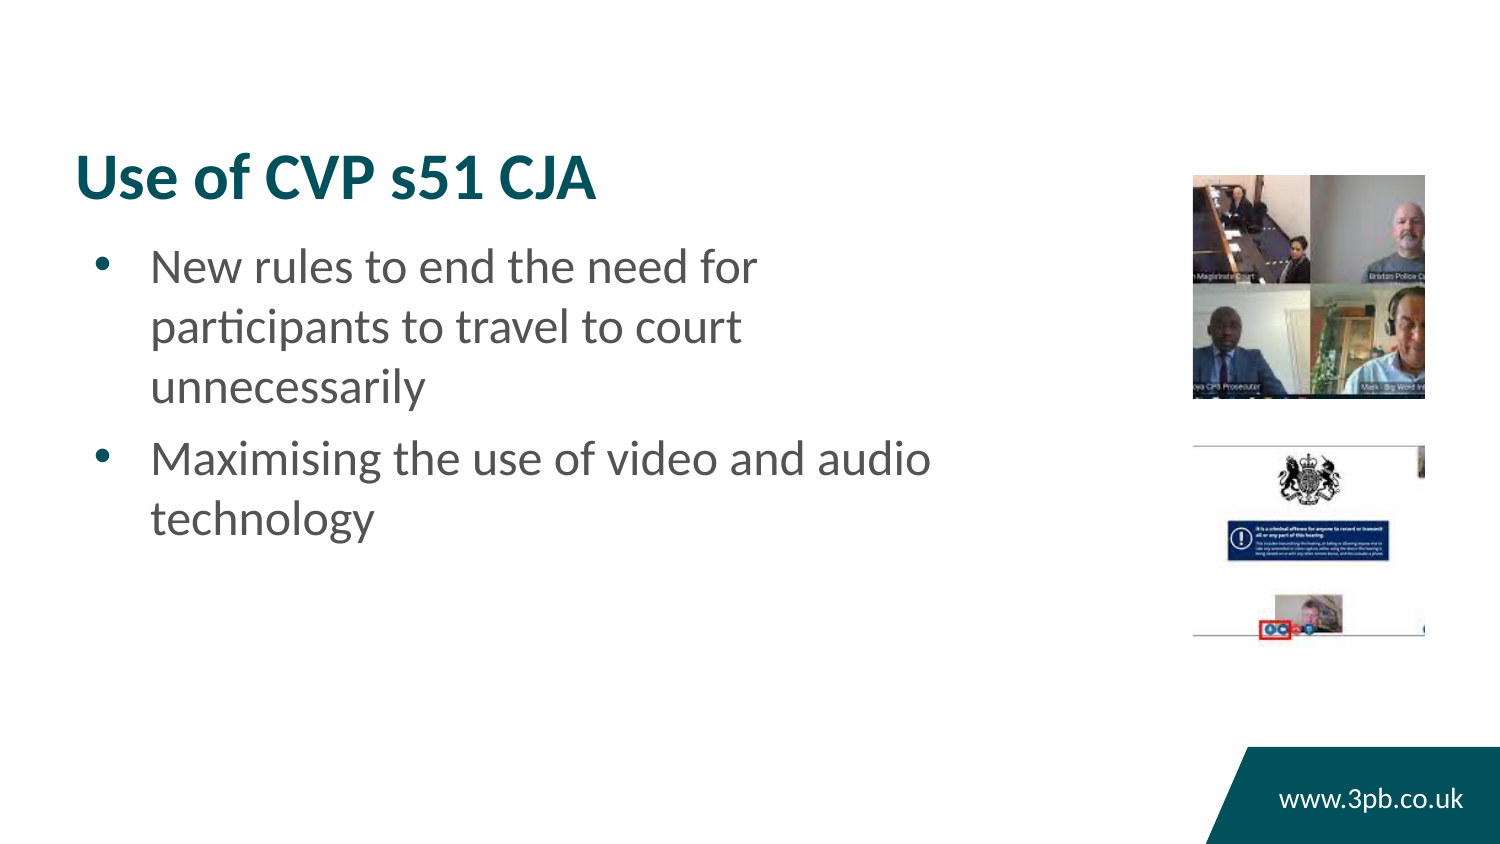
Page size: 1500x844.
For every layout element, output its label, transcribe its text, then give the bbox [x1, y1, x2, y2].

title Use of CVP s51 CJA [75, 96, 952, 215]
picture [1192, 431, 1426, 656]
picture [1192, 174, 1426, 399]
list New rules to end the need for participants to travel to court unnecessarily Maximising the use of video and audio technology [75, 233, 952, 707]
